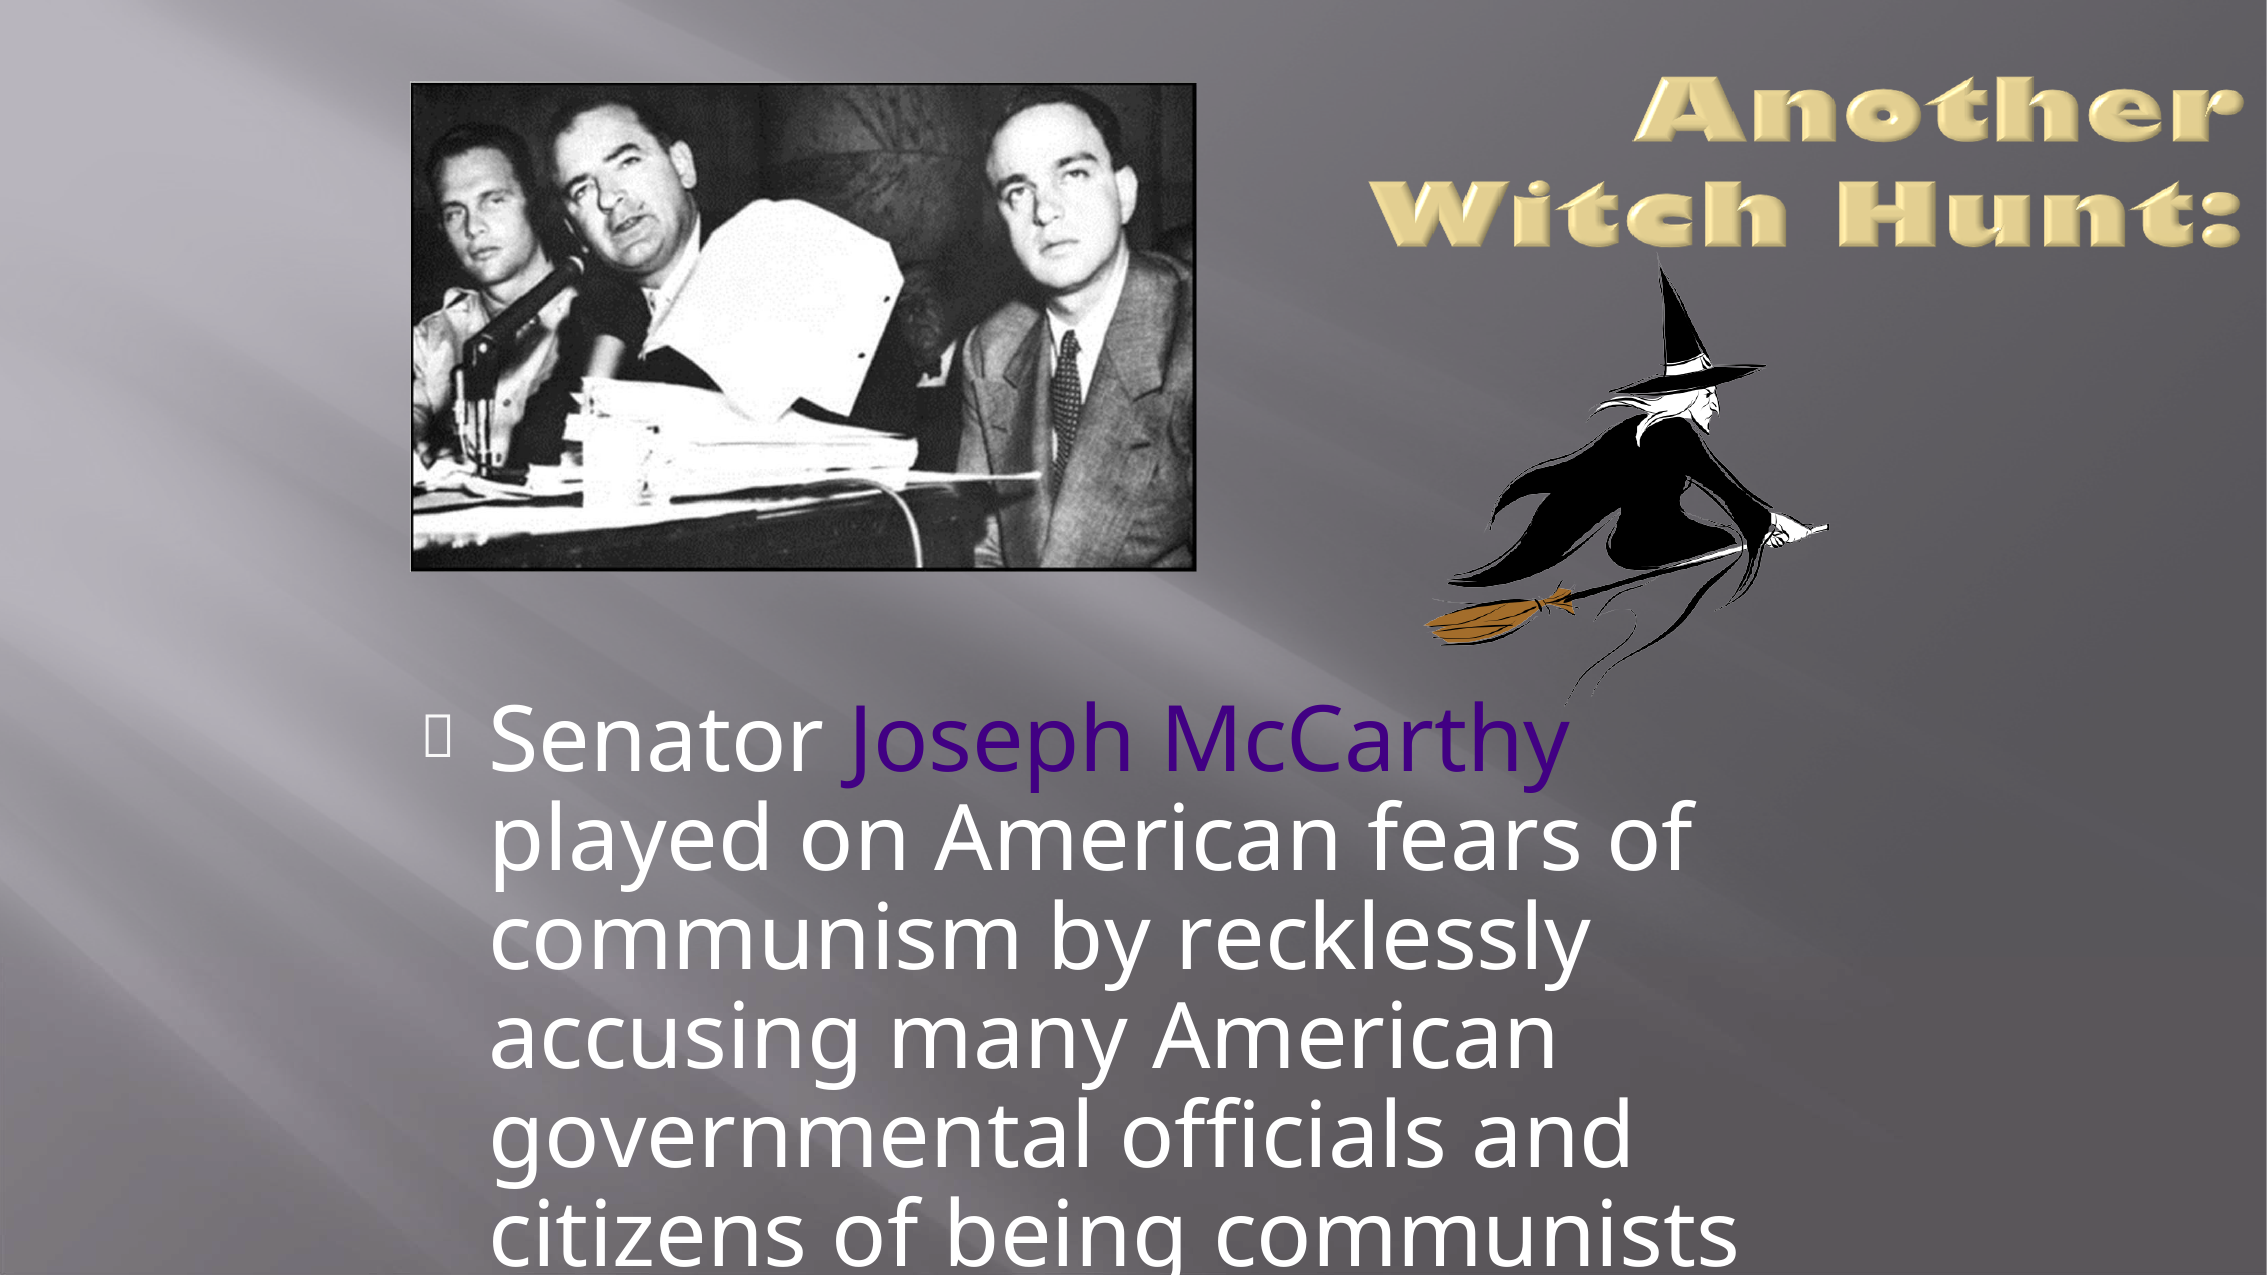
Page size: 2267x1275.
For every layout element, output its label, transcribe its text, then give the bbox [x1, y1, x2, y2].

text_box Senator Joseph McCarthy played on American fears of communism by recklessly accusing many American governmental officials and citizens of being communists based on flimsy or no evidence. [418, 690, 1770, 1085]
text_box [1422, 249, 1830, 707]
text_box [0, 0, 2267, 1275]
text_box [409, 81, 1197, 573]
